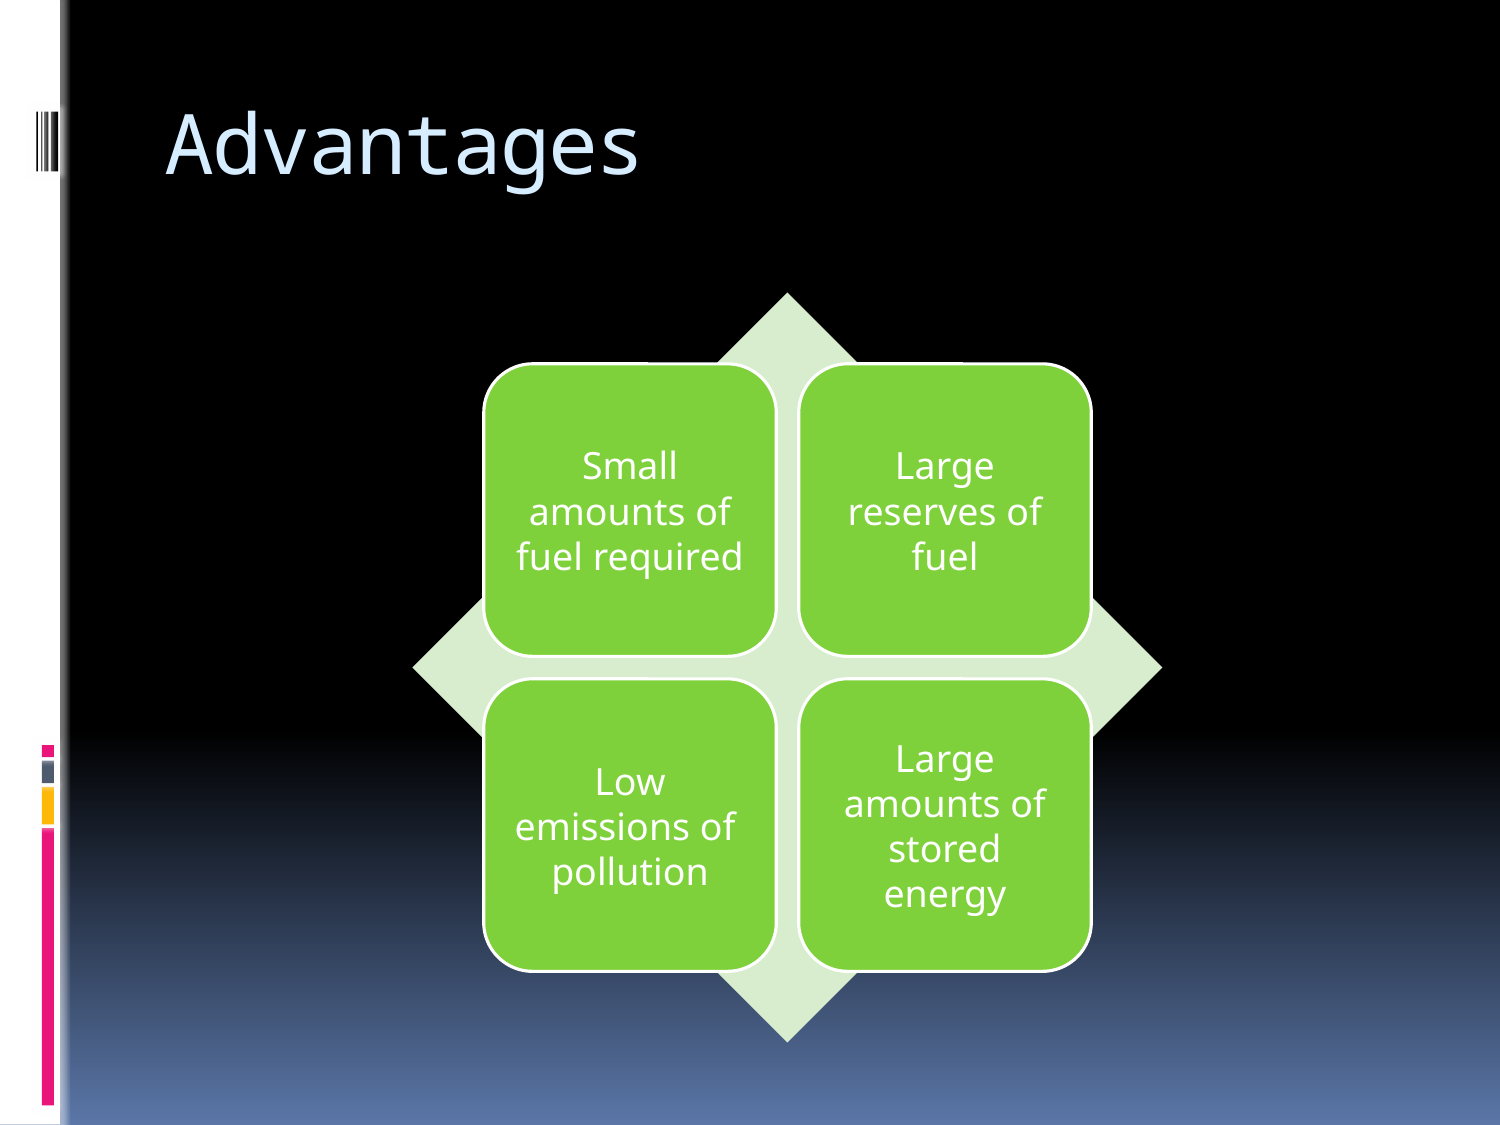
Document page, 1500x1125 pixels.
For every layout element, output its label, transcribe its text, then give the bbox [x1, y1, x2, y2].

title Advantages [150, 83, 1425, 234]
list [149, 292, 1426, 1043]
